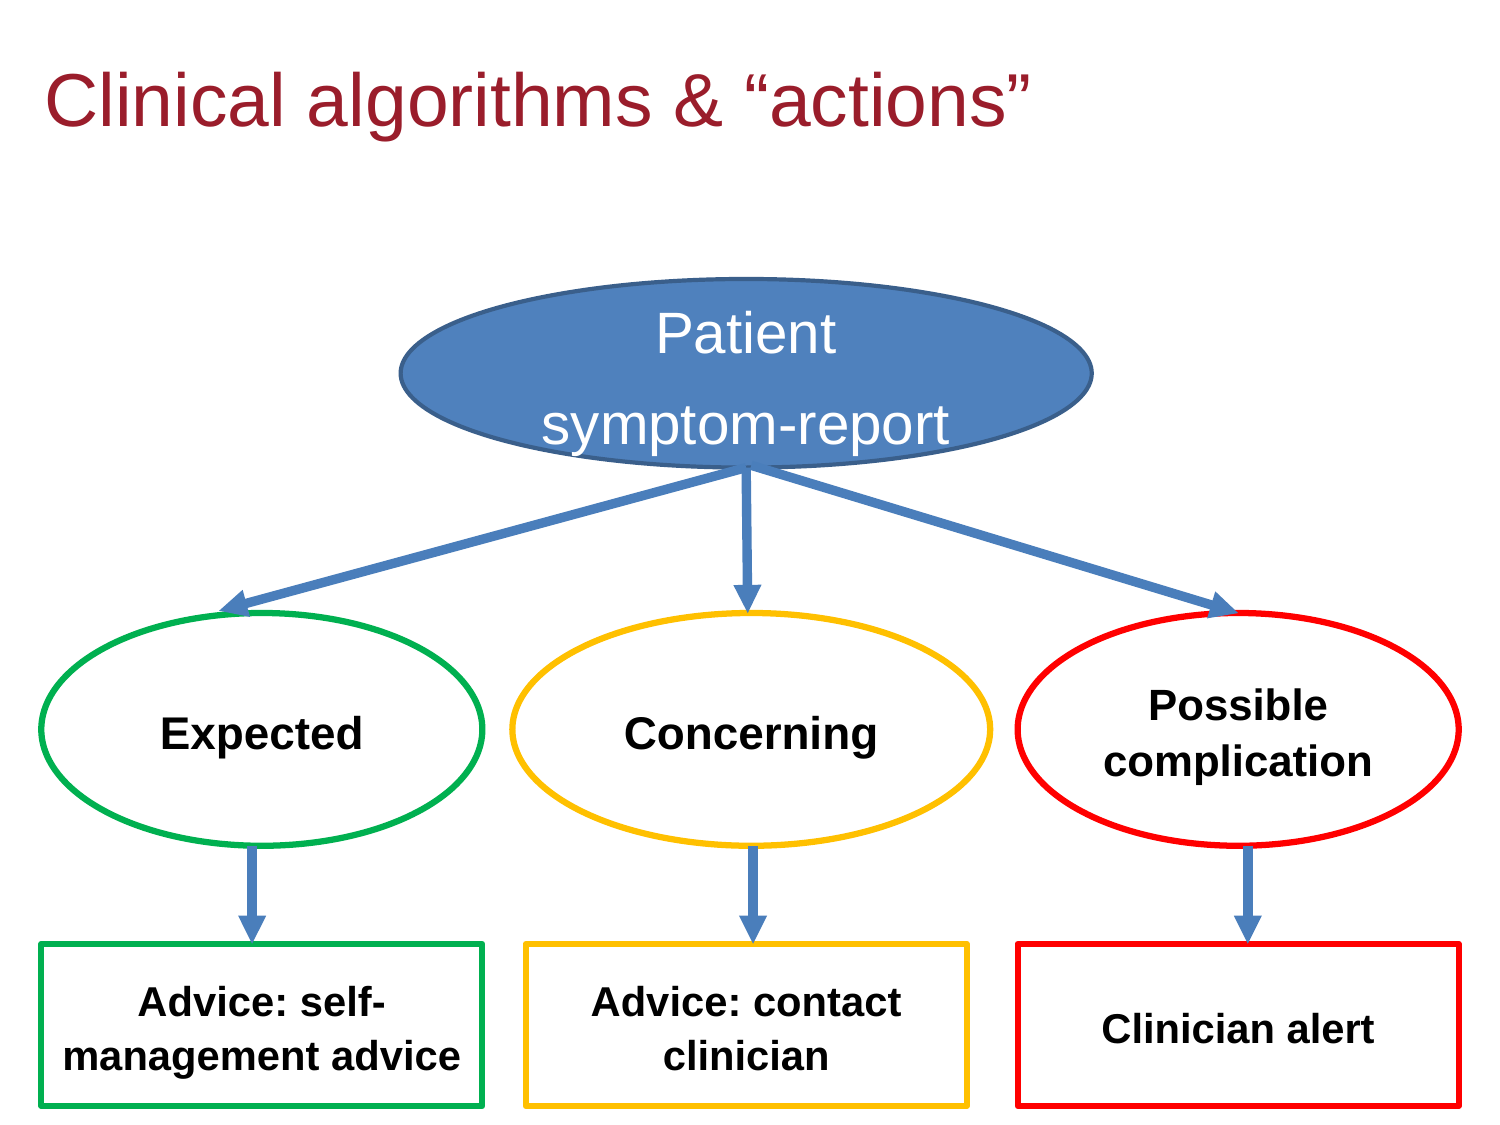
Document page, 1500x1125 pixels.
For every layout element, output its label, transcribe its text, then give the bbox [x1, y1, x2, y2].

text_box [41, 278, 1459, 1107]
text_box Clinical algorithms & “actions” [29, 44, 1483, 232]
